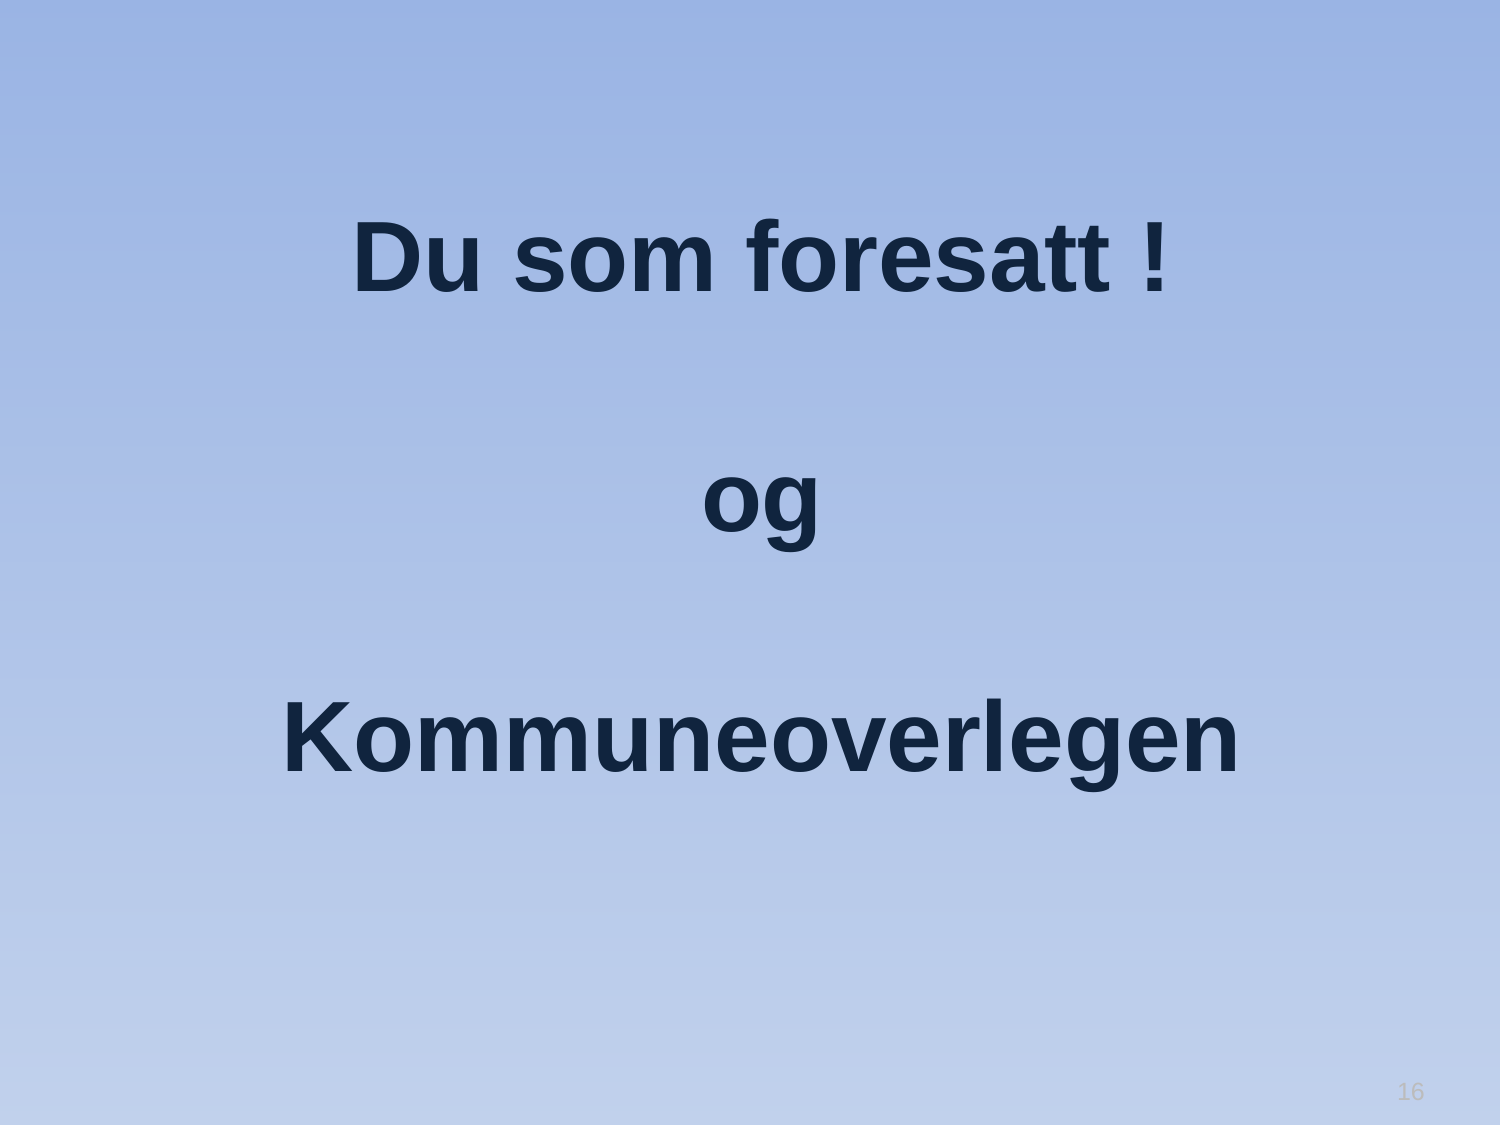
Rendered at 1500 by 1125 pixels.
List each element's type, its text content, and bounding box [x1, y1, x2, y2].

title Du som foresatt ! og Kommuneoverlegen [76, 184, 1425, 610]
slide_number 16 [1299, 1052, 1425, 1113]
